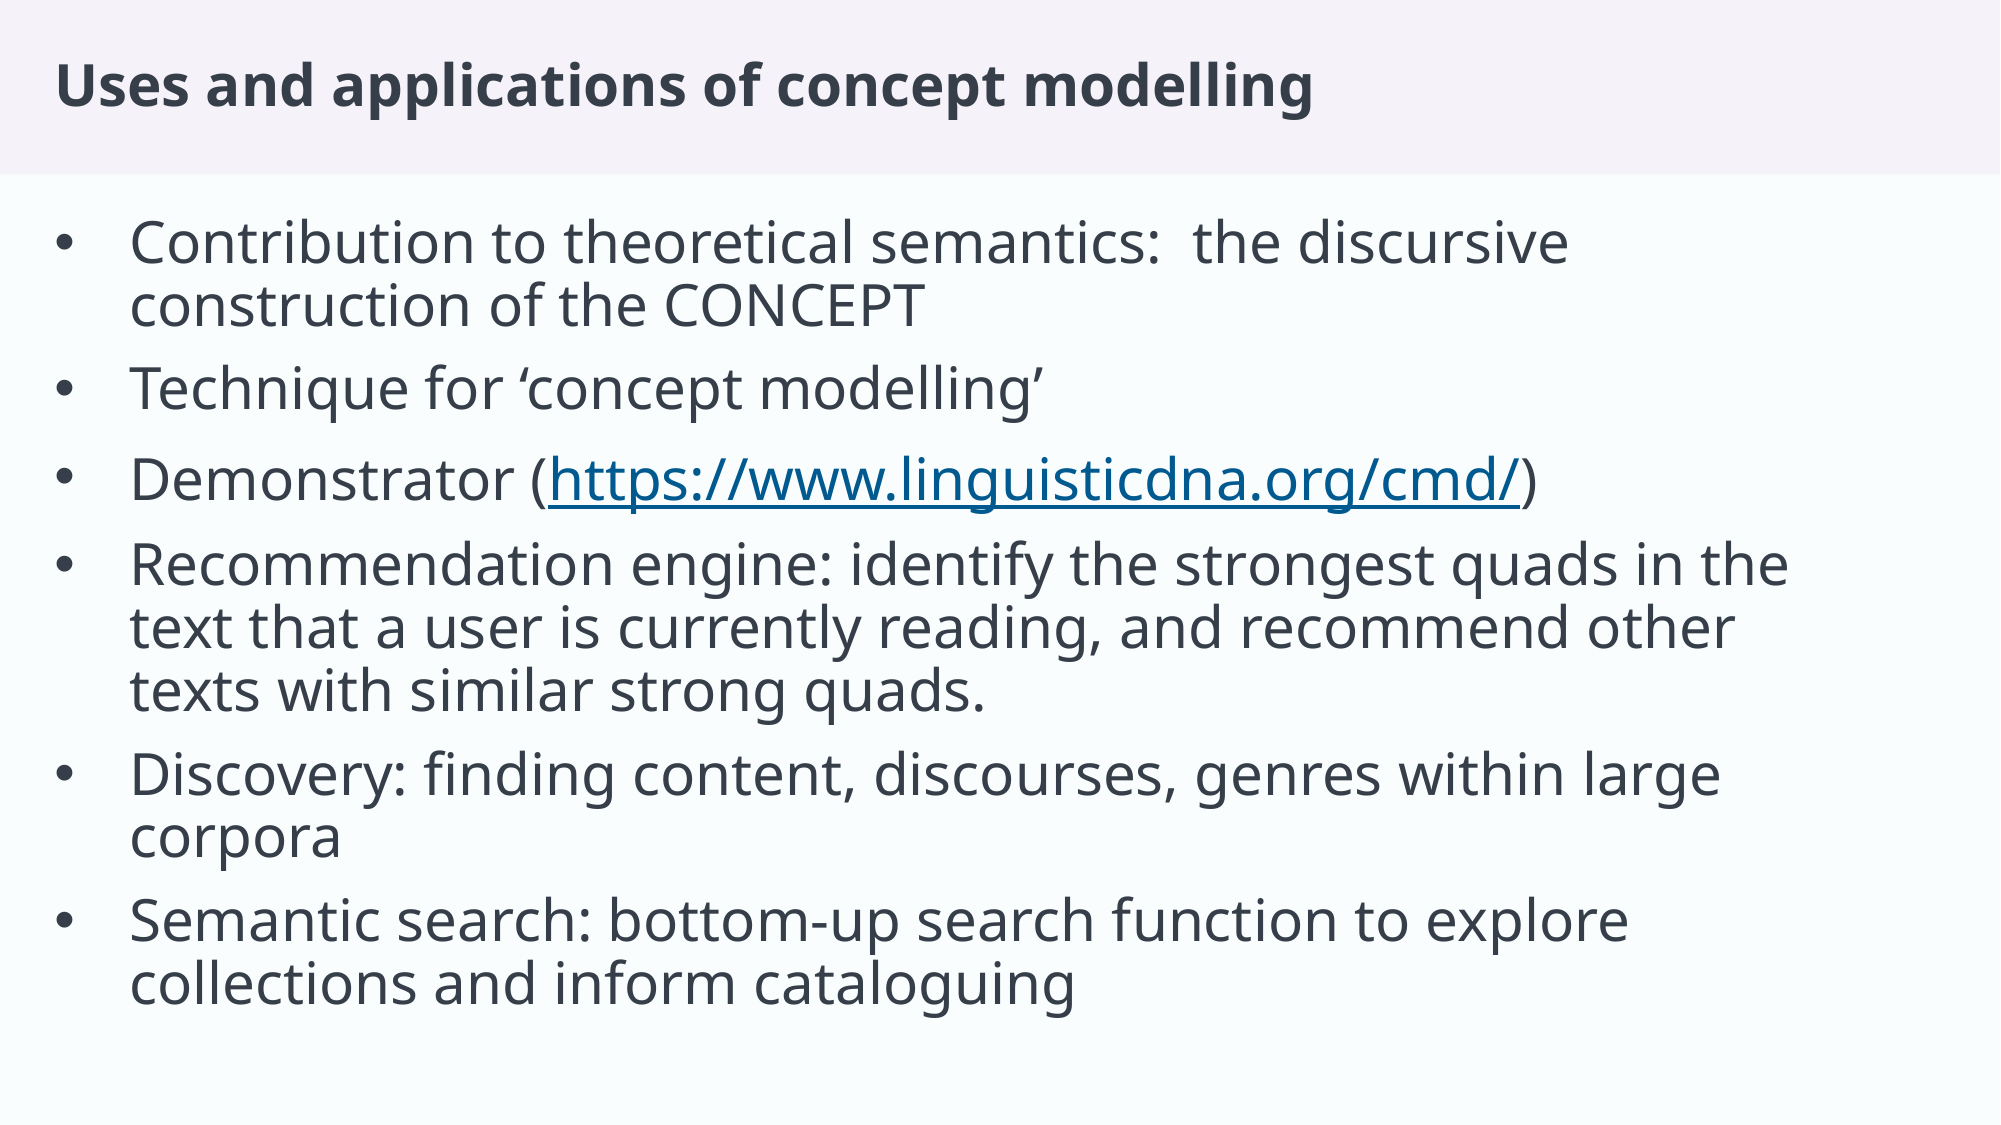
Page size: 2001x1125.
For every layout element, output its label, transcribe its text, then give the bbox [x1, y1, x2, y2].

list Contribution to theoretical semantics: the discursive construction of the CONCEPT Technique for ‘concept modelling’ Demonstrator (https://www.linguisticdna.org/cmd/) Recommendation engine: identify the strongest quads in the text that a user is currently reading, and recommend other texts with similar strong quads. Discovery: finding content, discourses, genres within large corpora Semantic search: bottom-up search function to explore collections and inform cataloguing [39, 205, 1863, 1050]
title Uses and applications of concept modelling [39, 41, 1863, 134]
